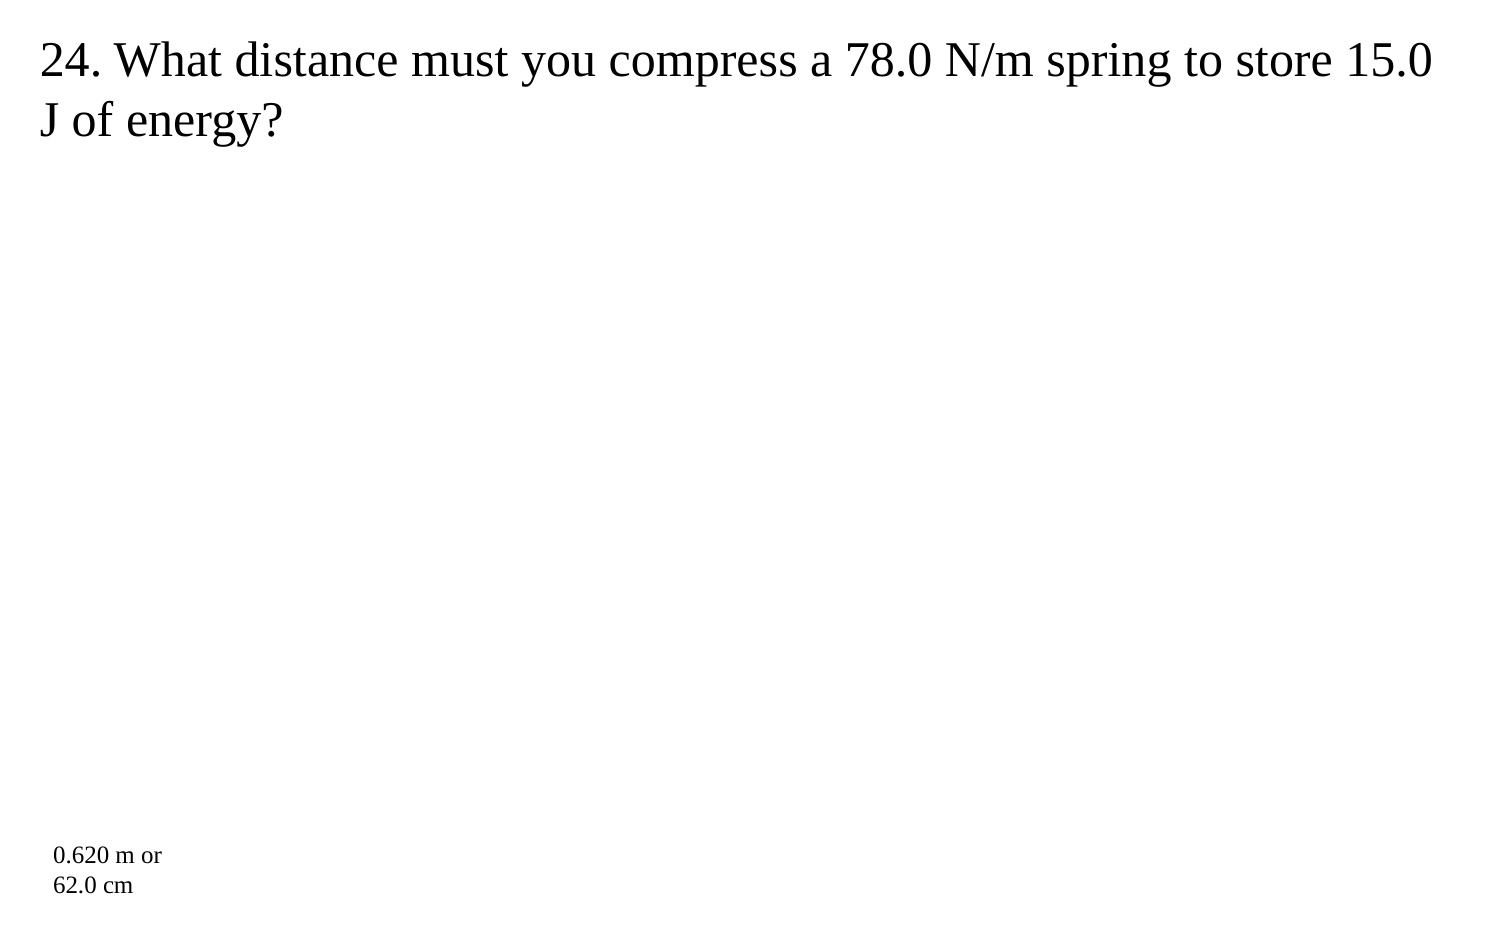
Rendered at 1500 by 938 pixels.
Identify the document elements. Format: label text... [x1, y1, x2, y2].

text_box 24. What distance must you compress a 78.0 N/m spring to store 15.0 J of energy? [24, 18, 1475, 224]
text_box 0.620 m or 62.0 cm [38, 831, 184, 936]
